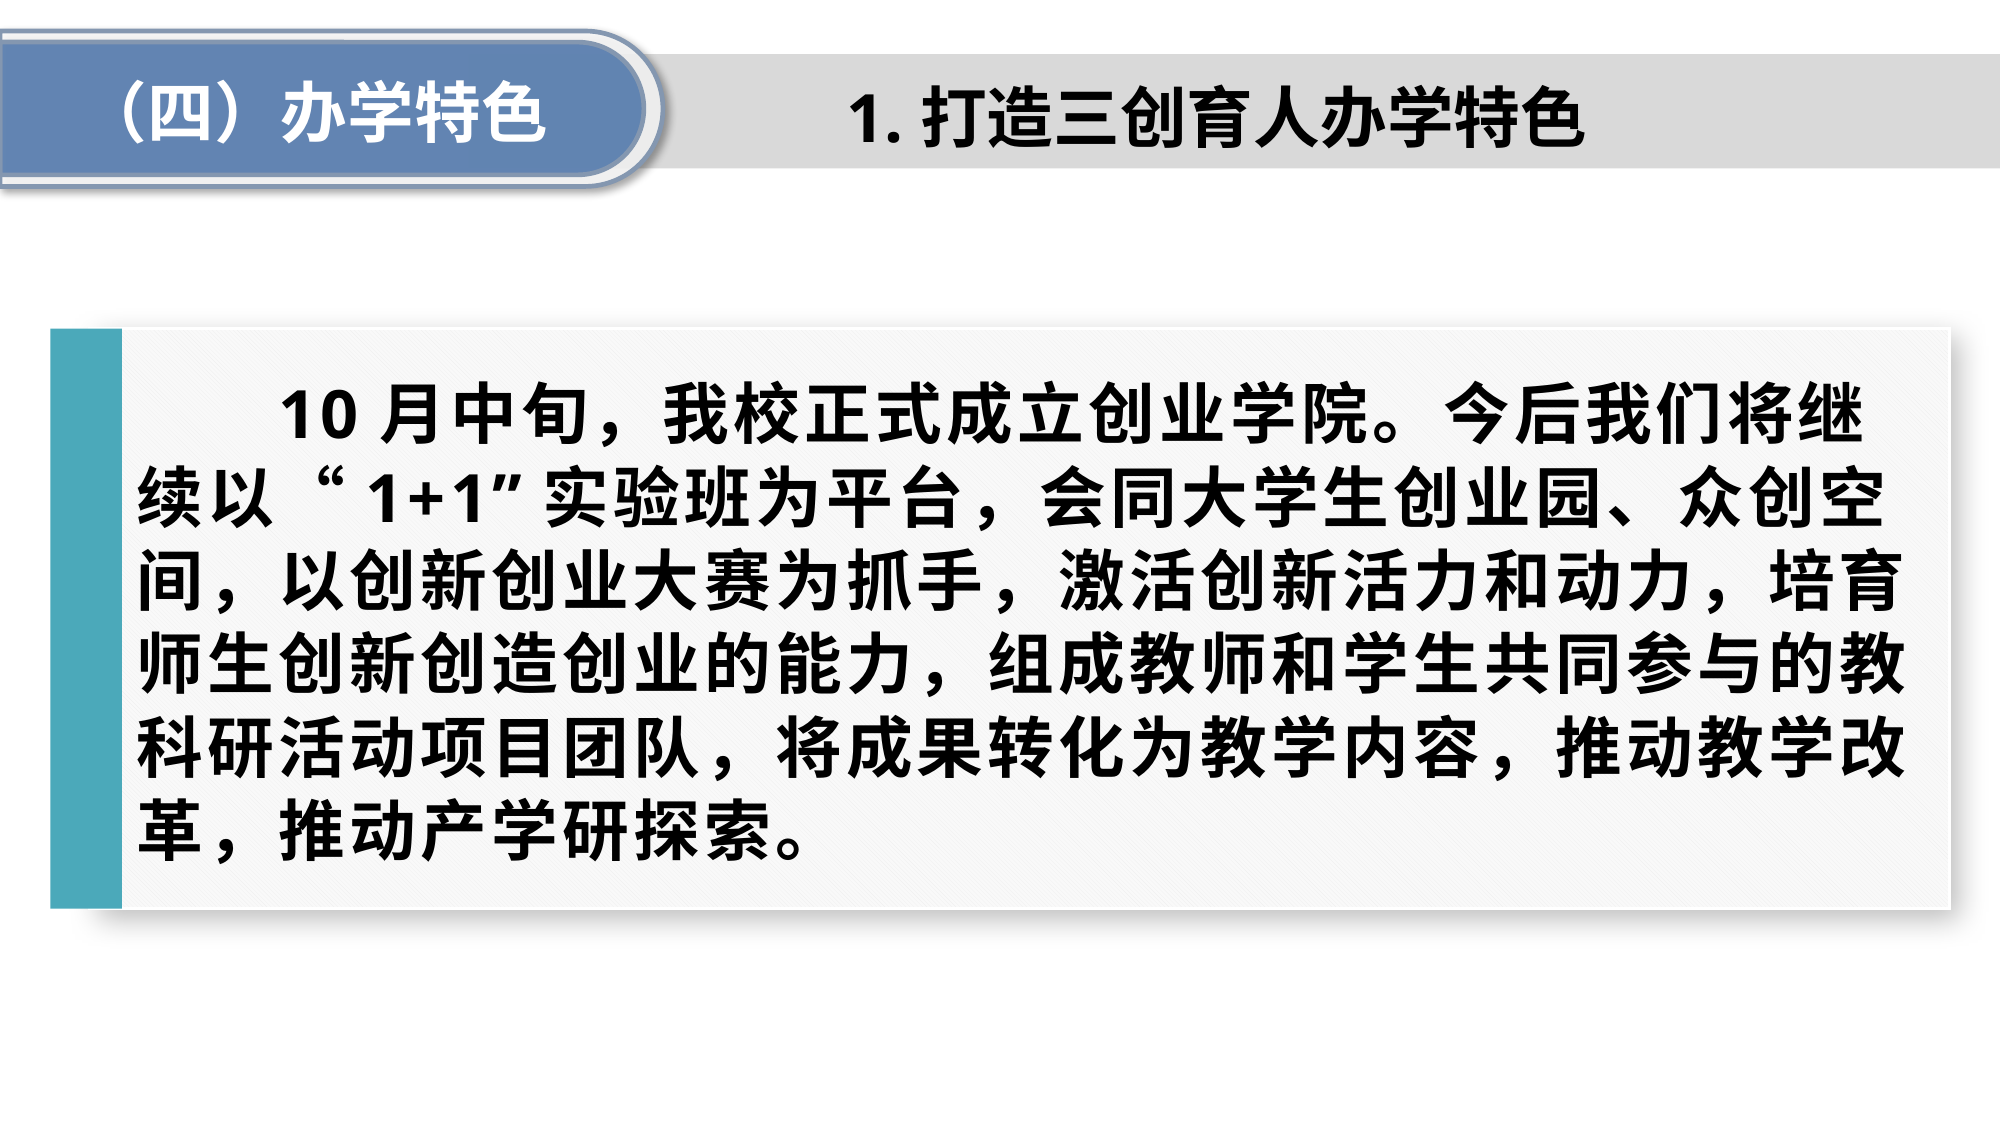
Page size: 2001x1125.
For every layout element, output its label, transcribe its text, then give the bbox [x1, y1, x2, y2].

text_box 10月中旬，我校正式成立创业学院。今后我们将继续以“1+1”实验班为平台，会同大学生创业园、众创空间，以创新创业大赛为抓手，激活创新活力和动力，培育师生创新创造创业的能力，组成教师和学生共同参与的教科研活动项目团队，将成果转化为教学内容，推动教学改革，推动产学研探索。 [121, 361, 1926, 877]
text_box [0, 30, 663, 187]
text_box [123, 328, 1950, 910]
text_box [49, 328, 123, 910]
text_box [663, 53, 2000, 169]
text_box 1.打造三创育人办学特色 [832, 68, 1637, 164]
